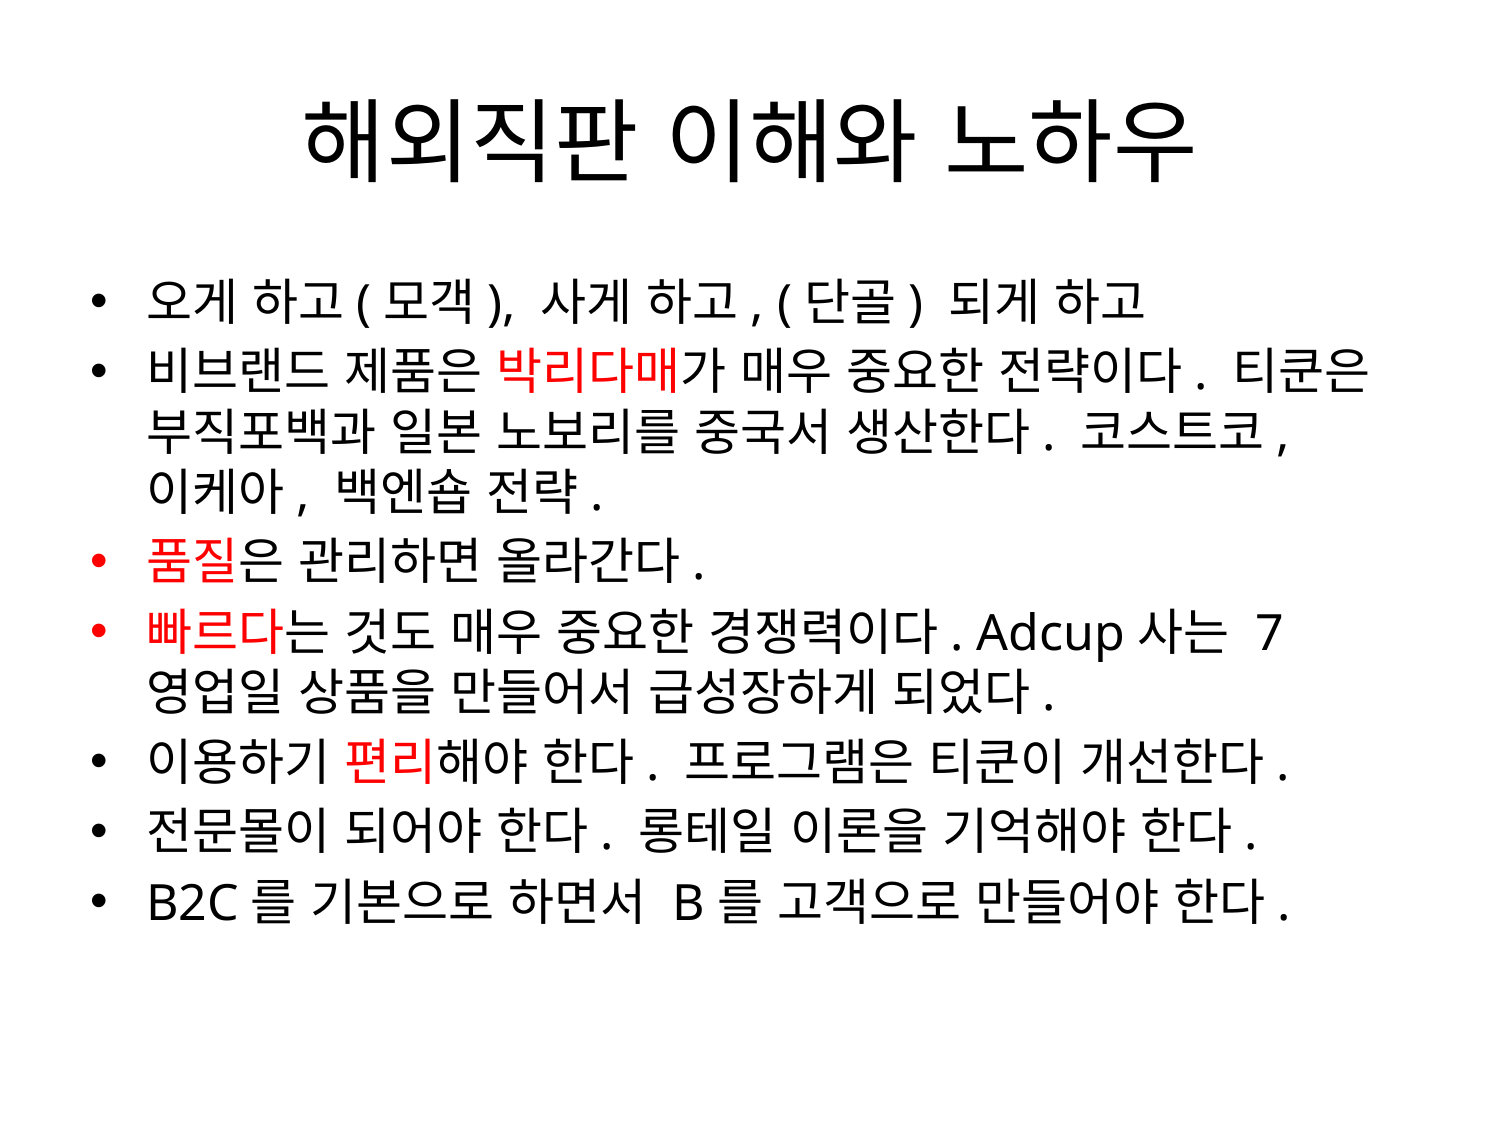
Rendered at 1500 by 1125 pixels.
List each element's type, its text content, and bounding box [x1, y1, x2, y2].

title 해외직판 이해와 노하우 [75, 45, 1425, 233]
list 오게 하고(모객), 사게 하고, (단골) 되게 하고 비브랜드 제품은 박리다매가 매우 중요한 전략이다. 티쿤은 부직포백과 일본 노보리를 중국서 생산한다. 코스트코, 이케아, 백엔숍 전략. 품질은 관리하면 올라간다. 빠르다는 것도 매우 중요한 경쟁력이다. Adcup사는 7영업일 상품을 만들어서 급성장하게 되었다. 이용하기 편리해야 한다. 프로그램은 티쿤이 개선한다. 전문몰이 되어야 한다. 롱테일 이론을 기억해야 한다. B2C를 기본으로 하면서 B를 고객으로 만들어야 한다. [75, 262, 1425, 1005]
